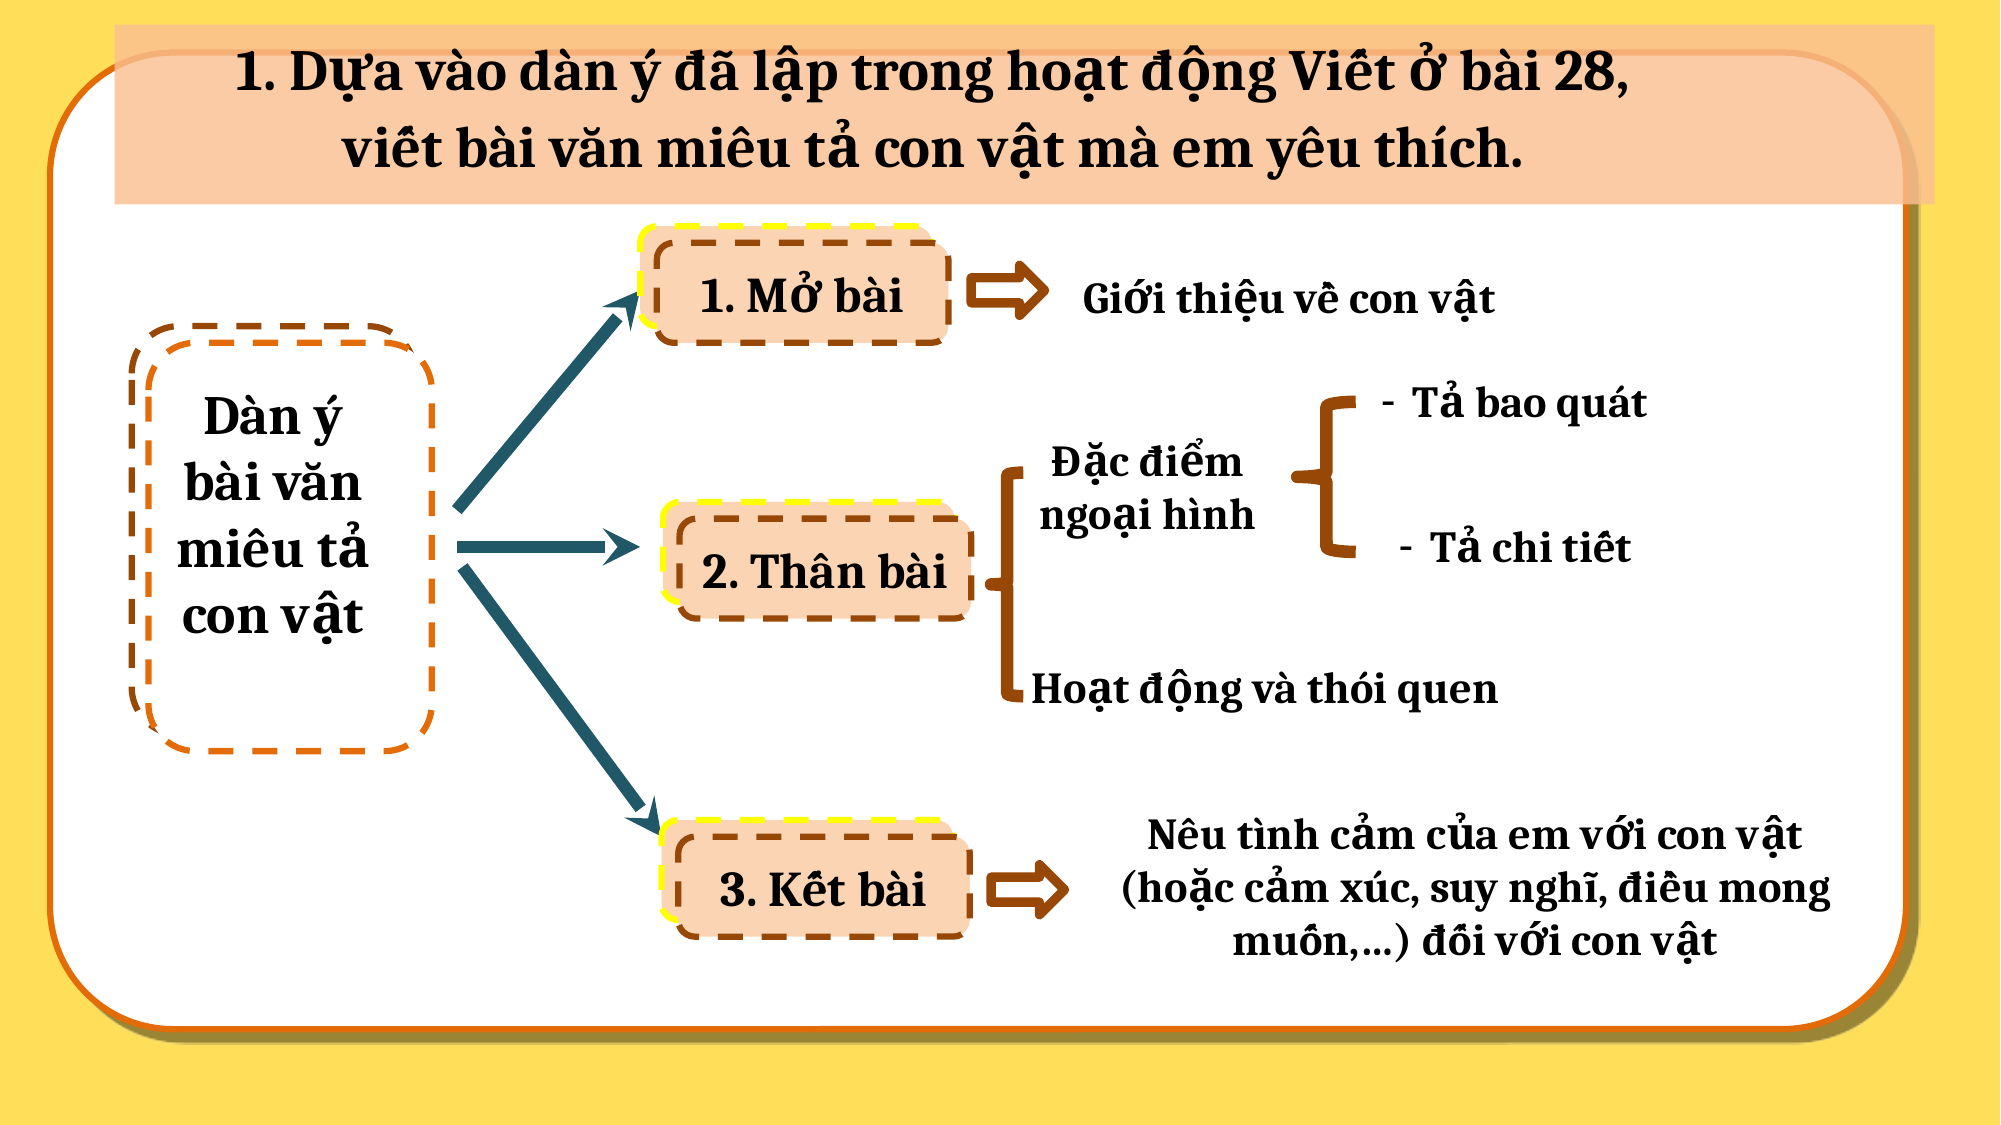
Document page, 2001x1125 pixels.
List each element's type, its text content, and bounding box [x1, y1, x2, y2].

text_box [1297, 401, 1356, 552]
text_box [661, 819, 971, 937]
text_box Tả chi tiết [1347, 512, 1692, 577]
text_box Đặc điểm ngoại hình [994, 426, 1302, 544]
text_box [991, 472, 1024, 697]
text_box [456, 290, 641, 511]
text_box Giới thiệu về con vật [1073, 264, 1707, 328]
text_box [462, 566, 662, 837]
text_box Hoạt động và thói quen [1005, 653, 1526, 717]
text_box [50, 71, 1906, 1030]
text_box Tả bao quát [1297, 368, 1740, 432]
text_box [131, 325, 432, 752]
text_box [114, 17, 1935, 223]
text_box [639, 225, 949, 344]
text_box [991, 864, 1065, 915]
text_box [662, 501, 972, 619]
text_box [971, 265, 1045, 316]
text_box Nêu tình cảm của em với con vật (hoặc cảm xúc, suy nghĩ, điều mong muốn,…) đối với con vật [1077, 799, 1875, 970]
